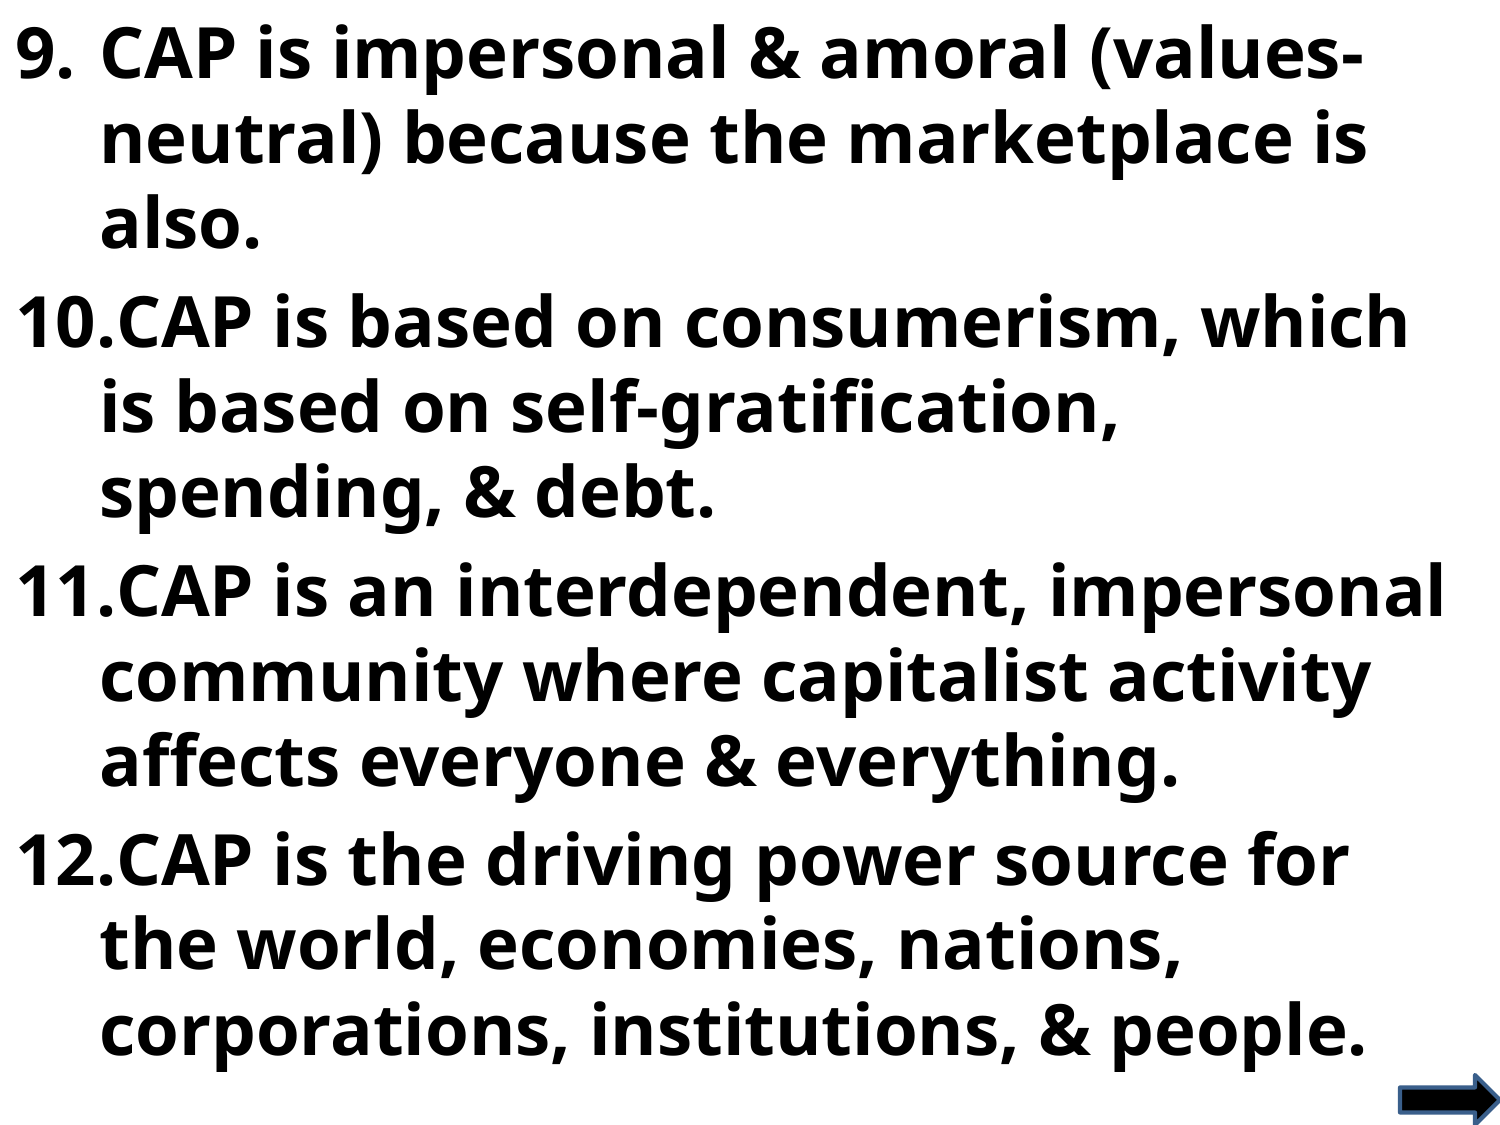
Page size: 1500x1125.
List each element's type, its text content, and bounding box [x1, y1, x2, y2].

text_box [1397, 1073, 1500, 1125]
list CAP is impersonal & amoral (values-neutral) because the marketplace is also. CAP is based on consumerism, which is based on self-gratification, spending, & debt. CAP is an interdependent, impersonal community where capitalist activity affects everyone & everything. CAP is the driving power source for the world, economies, nations, corporations, institutions, & people. [0, 0, 1500, 1125]
